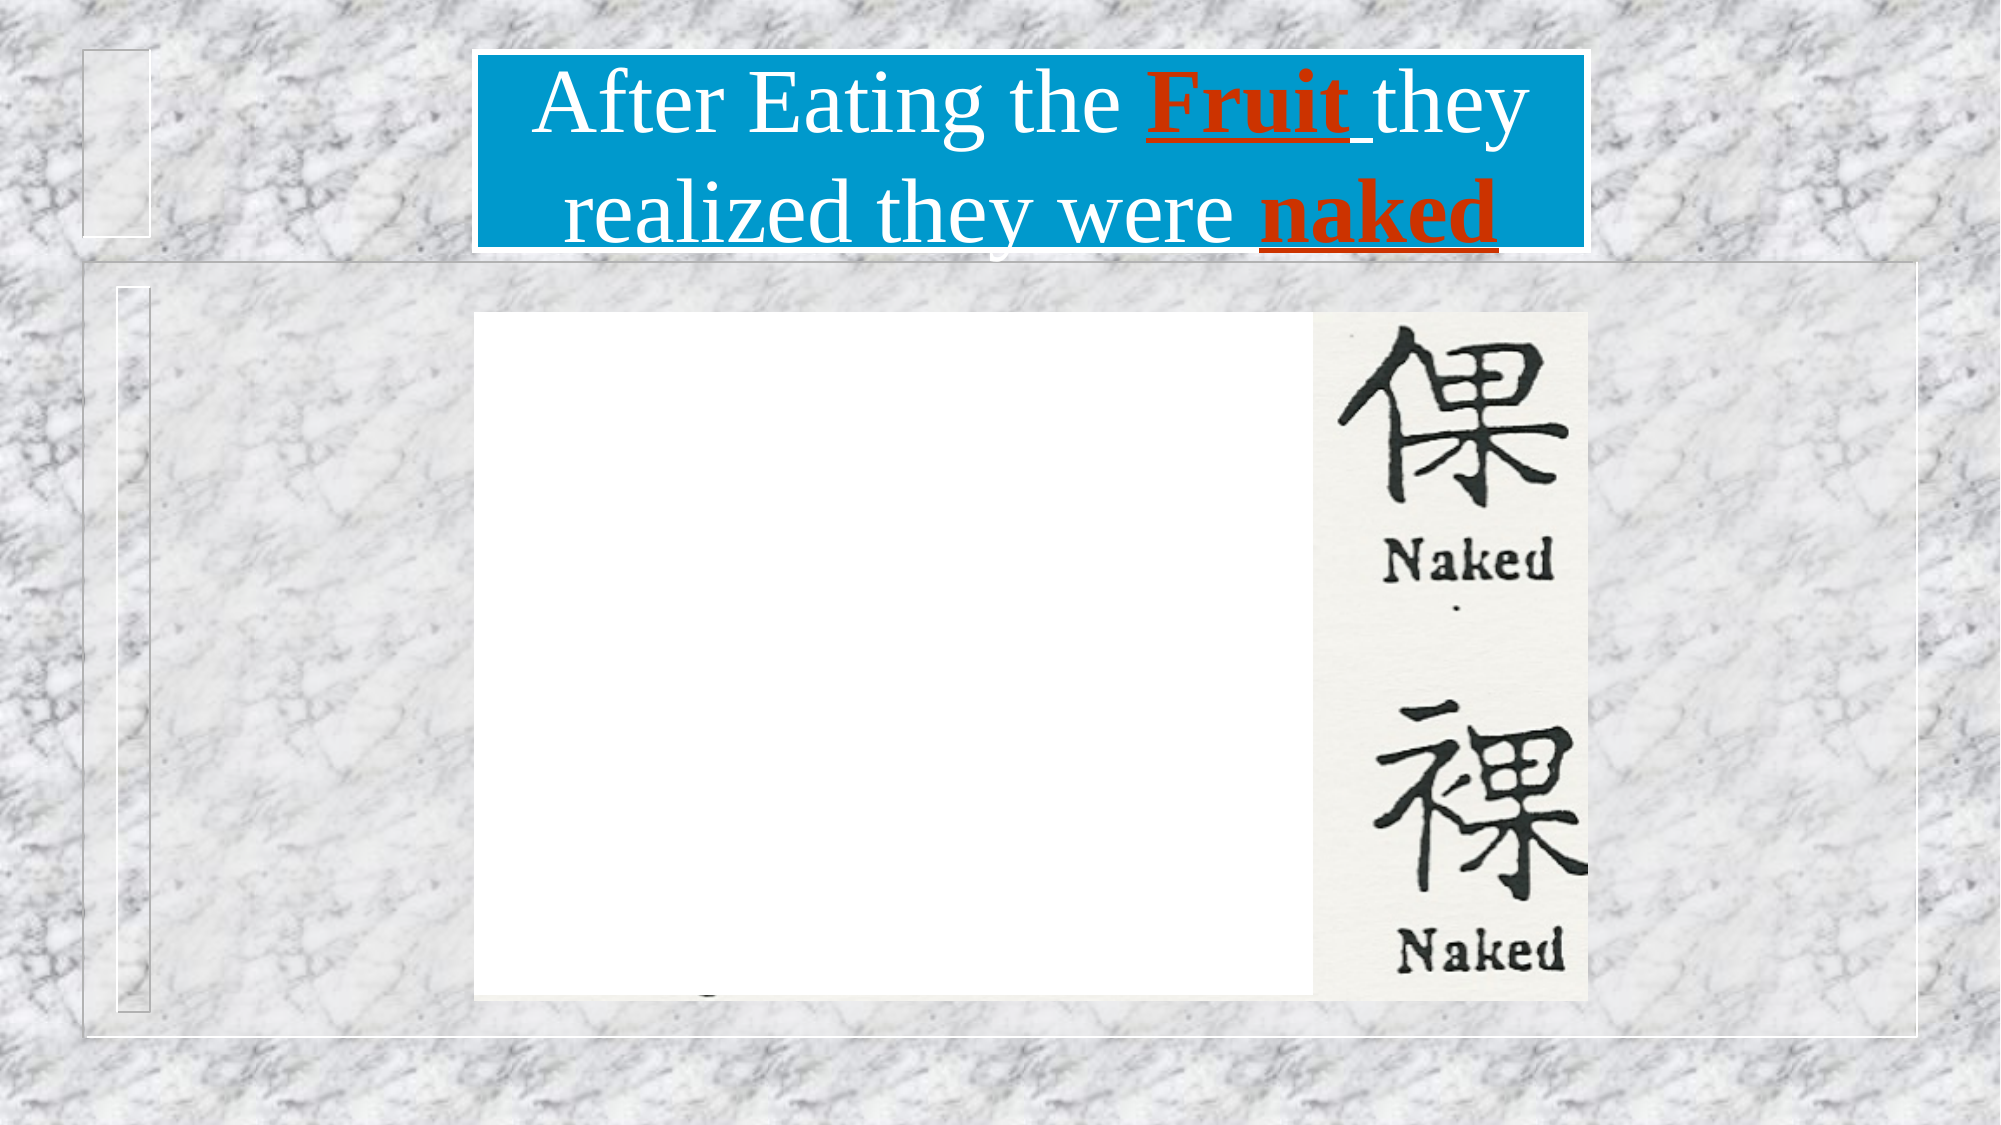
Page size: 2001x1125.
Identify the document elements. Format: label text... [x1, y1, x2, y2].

picture [0, 0, 2001, 1125]
title After Eating the Fruit they realized they were naked [474, 52, 1588, 250]
